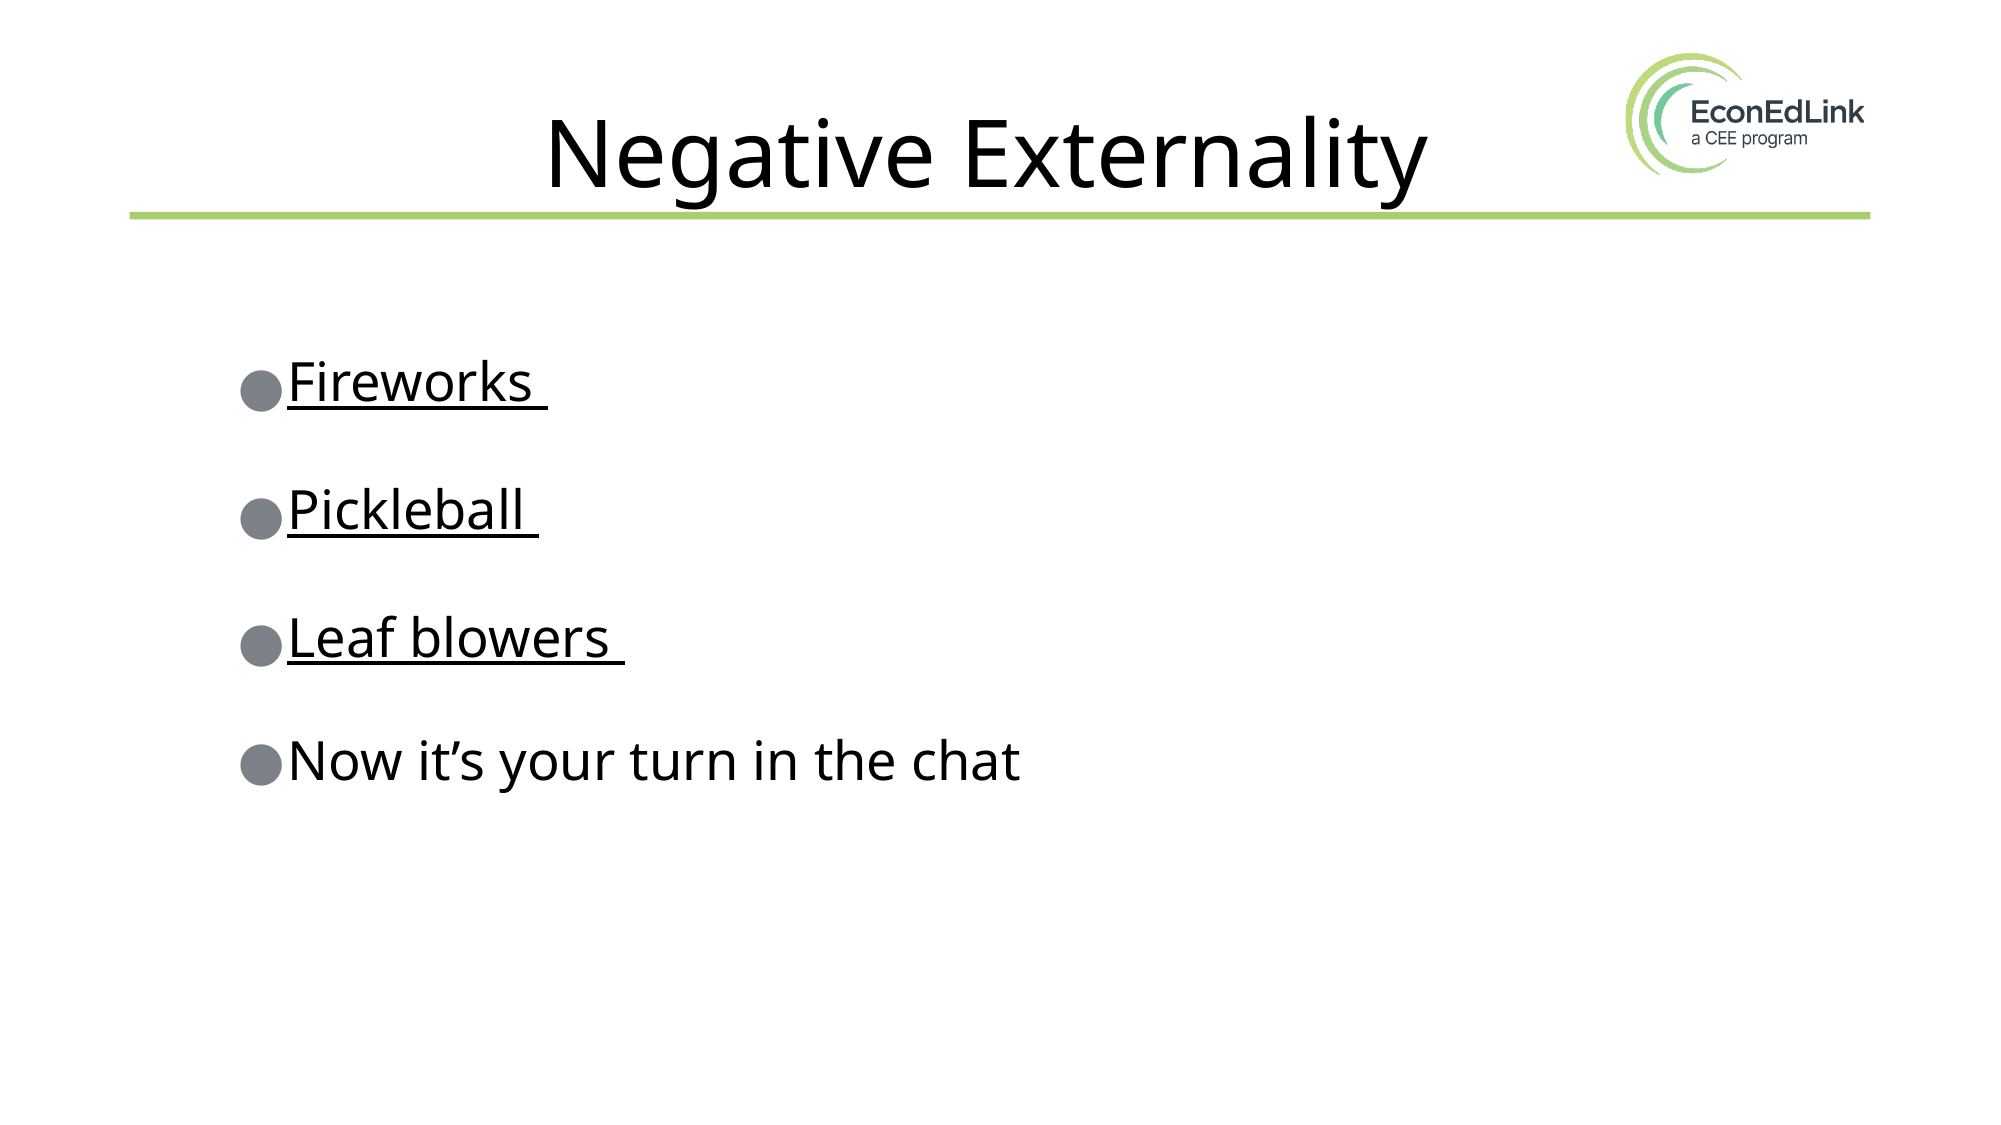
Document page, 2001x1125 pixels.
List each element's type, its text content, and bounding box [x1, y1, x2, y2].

text_box Fireworks Pickleball Leaf blowers Now it’s your turn in the chat [237, 310, 1824, 889]
text_box Negative Externality [213, 48, 1759, 206]
